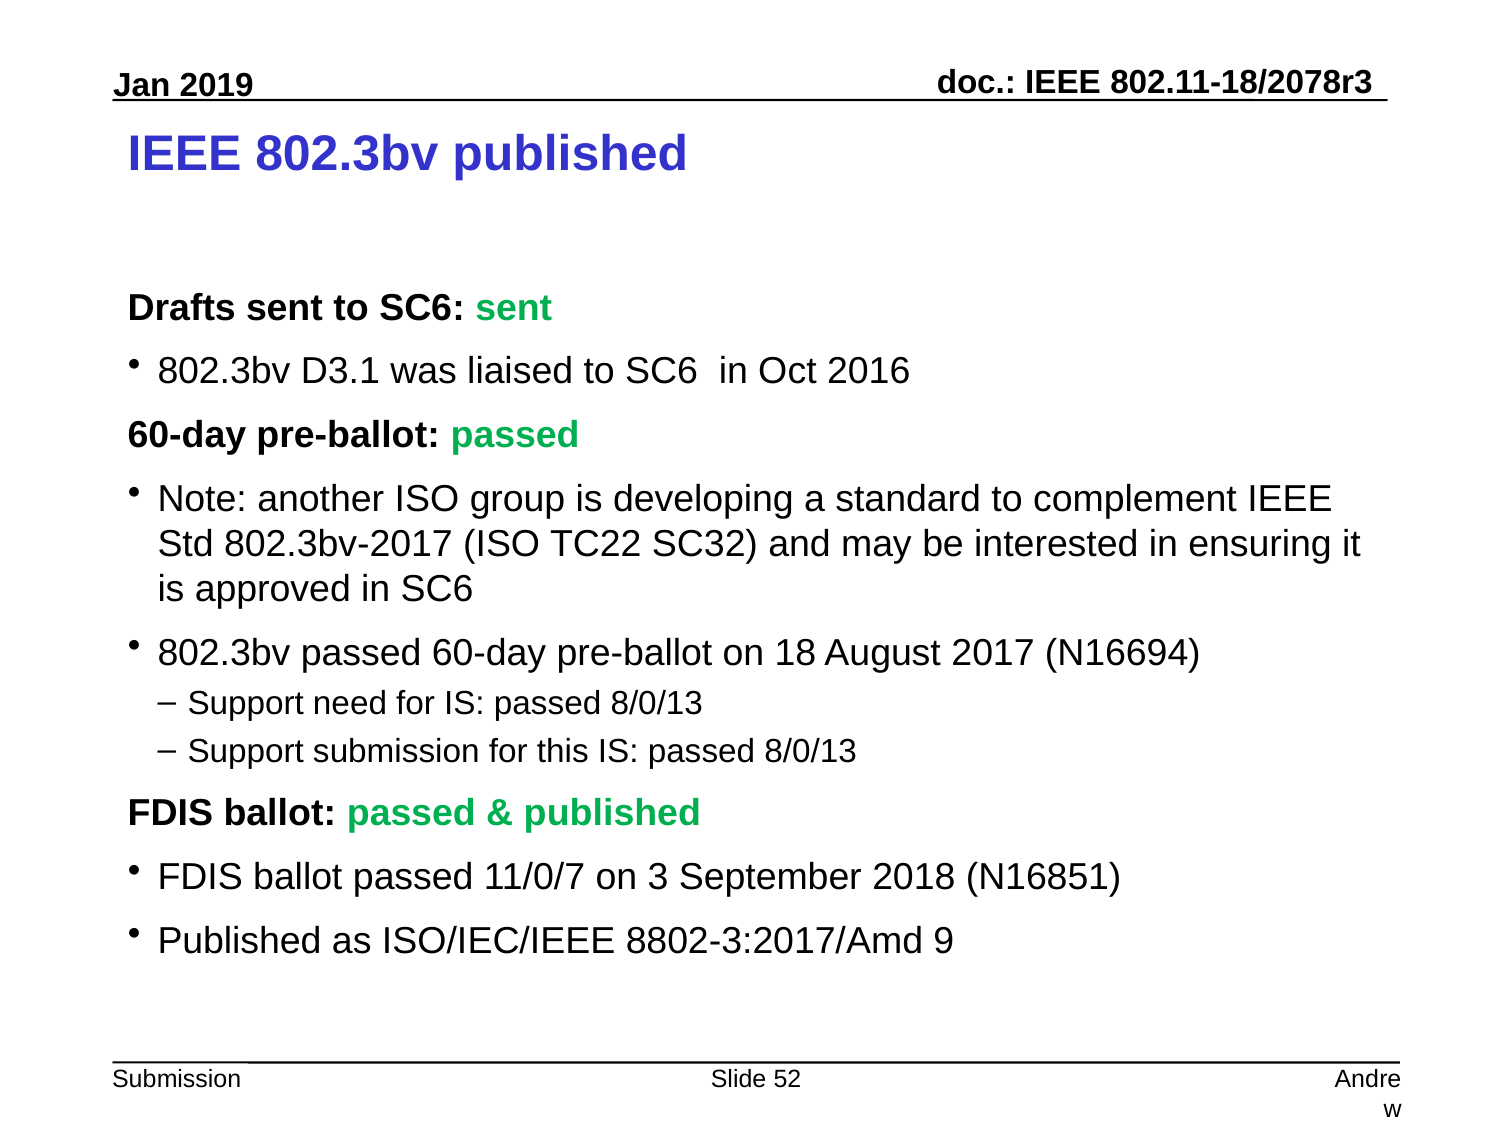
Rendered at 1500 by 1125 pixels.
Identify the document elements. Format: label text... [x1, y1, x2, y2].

slide_number Slide 52 [709, 1061, 803, 1093]
footer Andrew Myles, Cisco [1320, 1061, 1402, 1093]
list Drafts sent to SC6: sent 802.3bv D3.1 was liaised to SC6 in Oct 2016 60-day pre-ballot: passed Note: another ISO group is developing a standard to complement IEEE Std 802.3bv-2017 (ISO TC22 SC32) and may be interested in ensuring it is approved in SC6 802.3bv passed 60-day pre-ballot on 18 August 2017 (N16694) Support need for IS: passed 8/0/13 Support submission for this IS: passed 8/0/13 FDIS ballot: passed & published FDIS ballot passed 11/0/7 on 3 September 2018 (N16851) Published as ISO/IEC/IEEE 8802-3:2017/Amd 9 [112, 275, 1388, 950]
title IEEE 802.3bv published [112, 112, 1388, 275]
